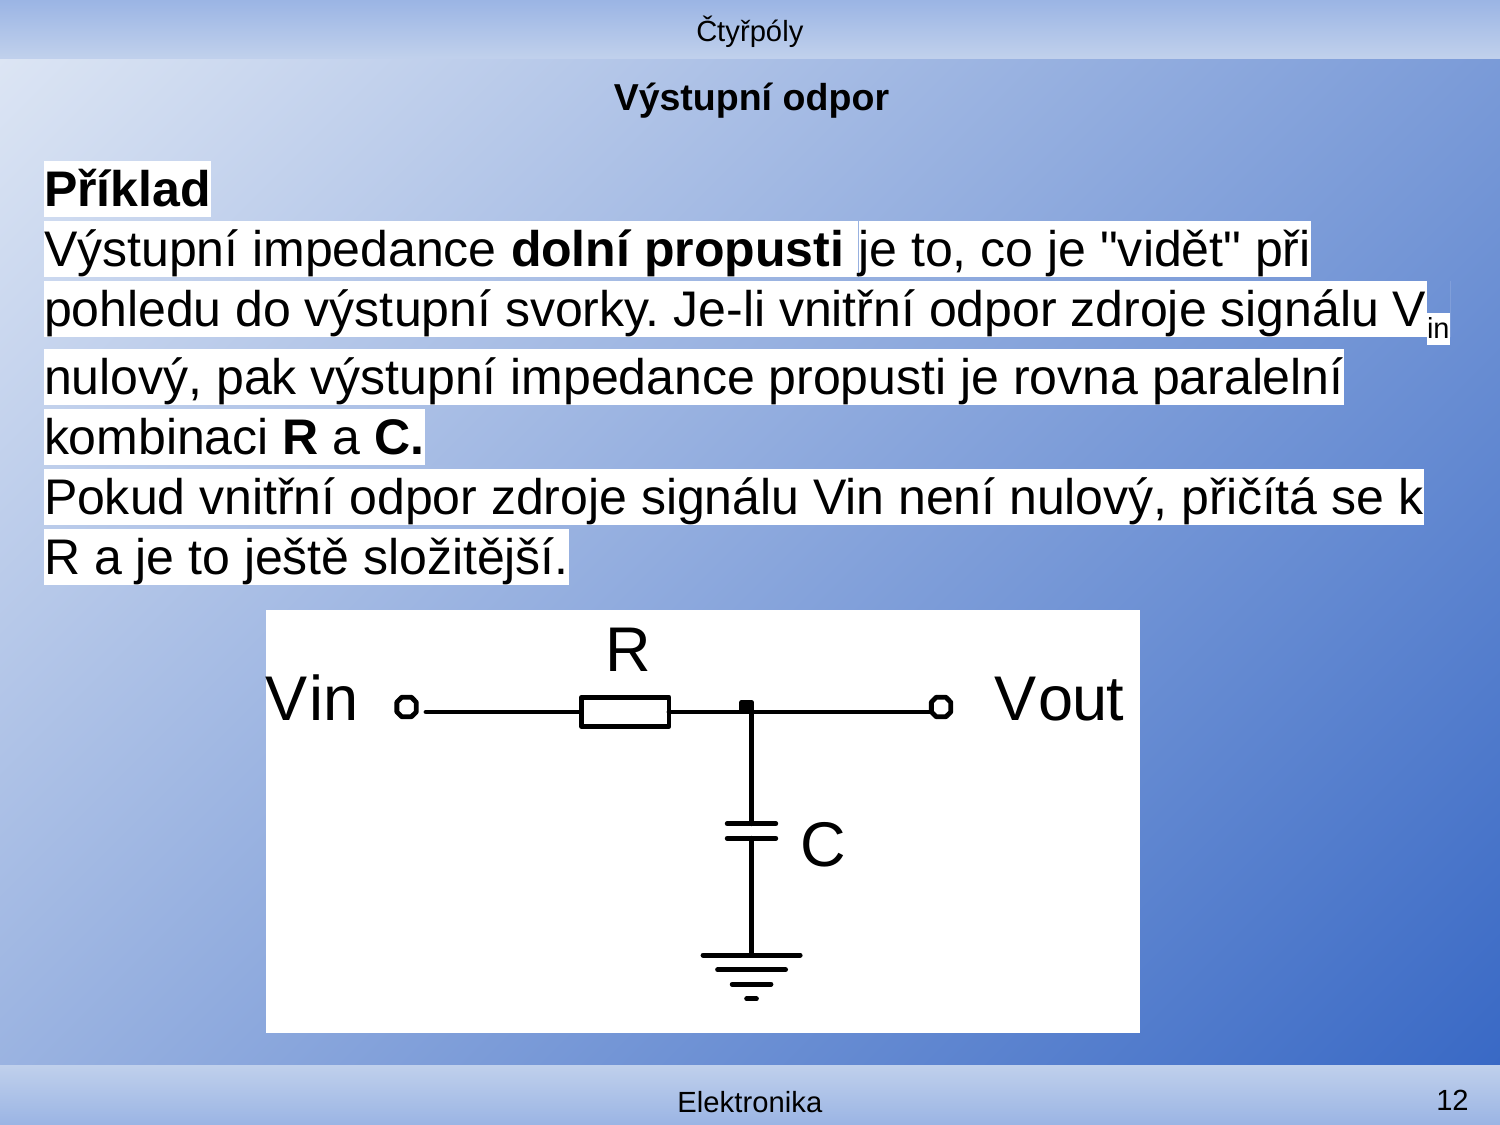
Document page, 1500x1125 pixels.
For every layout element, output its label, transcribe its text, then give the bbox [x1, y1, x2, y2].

footer Elektronika [0, 1065, 1500, 1125]
slide_number 12 [1399, 1063, 1484, 1124]
picture [265, 609, 1140, 1034]
text_box Příklad Výstupní impedance dolní propusti je to, co je "vidět" při pohledu do výstupní svorky. Je-li vnitřní odpor zdroje signálu Vin nulový, pak výstupní impedance propusti je rovna paralelní kombinaci R a C. Pokud vnitřní odpor zdroje signálu Vin není nulový, přičítá se k R a je to ještě složitější. [29, 148, 1471, 592]
slide_number Čtyřpóly [0, 0, 1500, 59]
title Výstupní odpor [76, 65, 1427, 127]
